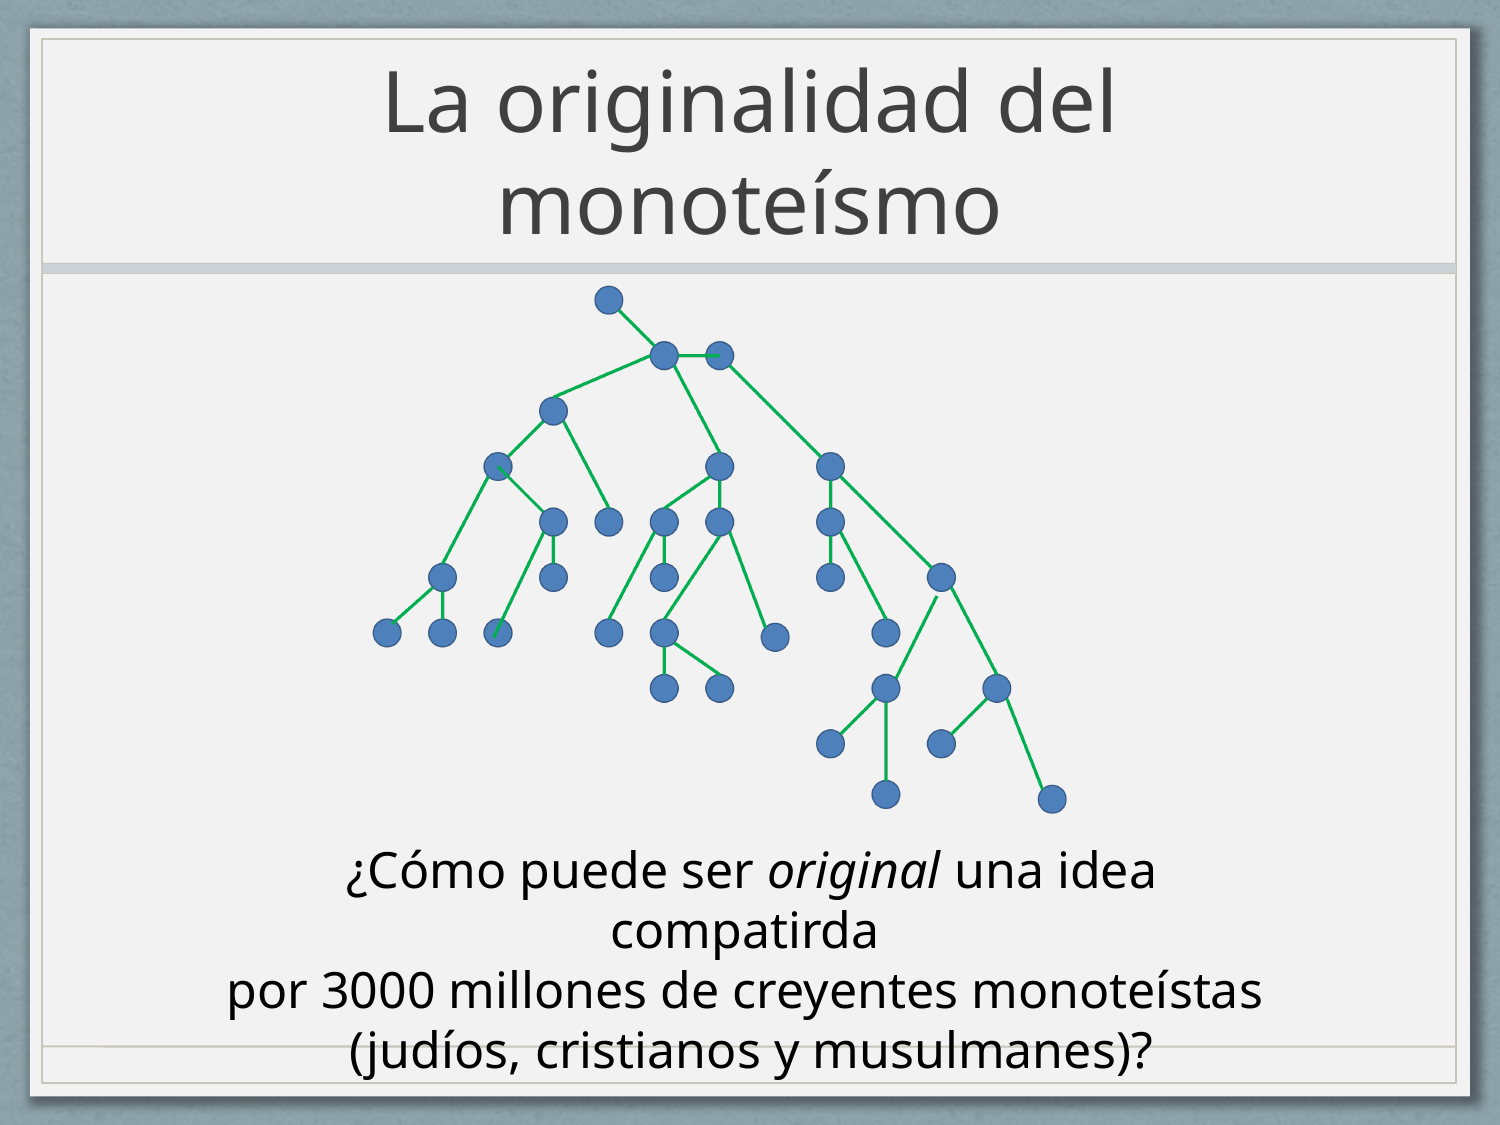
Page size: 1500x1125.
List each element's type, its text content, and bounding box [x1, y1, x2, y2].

text_box ¿Cómo puede ser original una idea compatirda por 3000 millones de creyentes monoteístas (judíos, cristianos y musulmanes)? [193, 831, 1310, 1087]
picture [371, 285, 1067, 815]
title La originalidad del monoteísmo [147, 40, 1353, 260]
